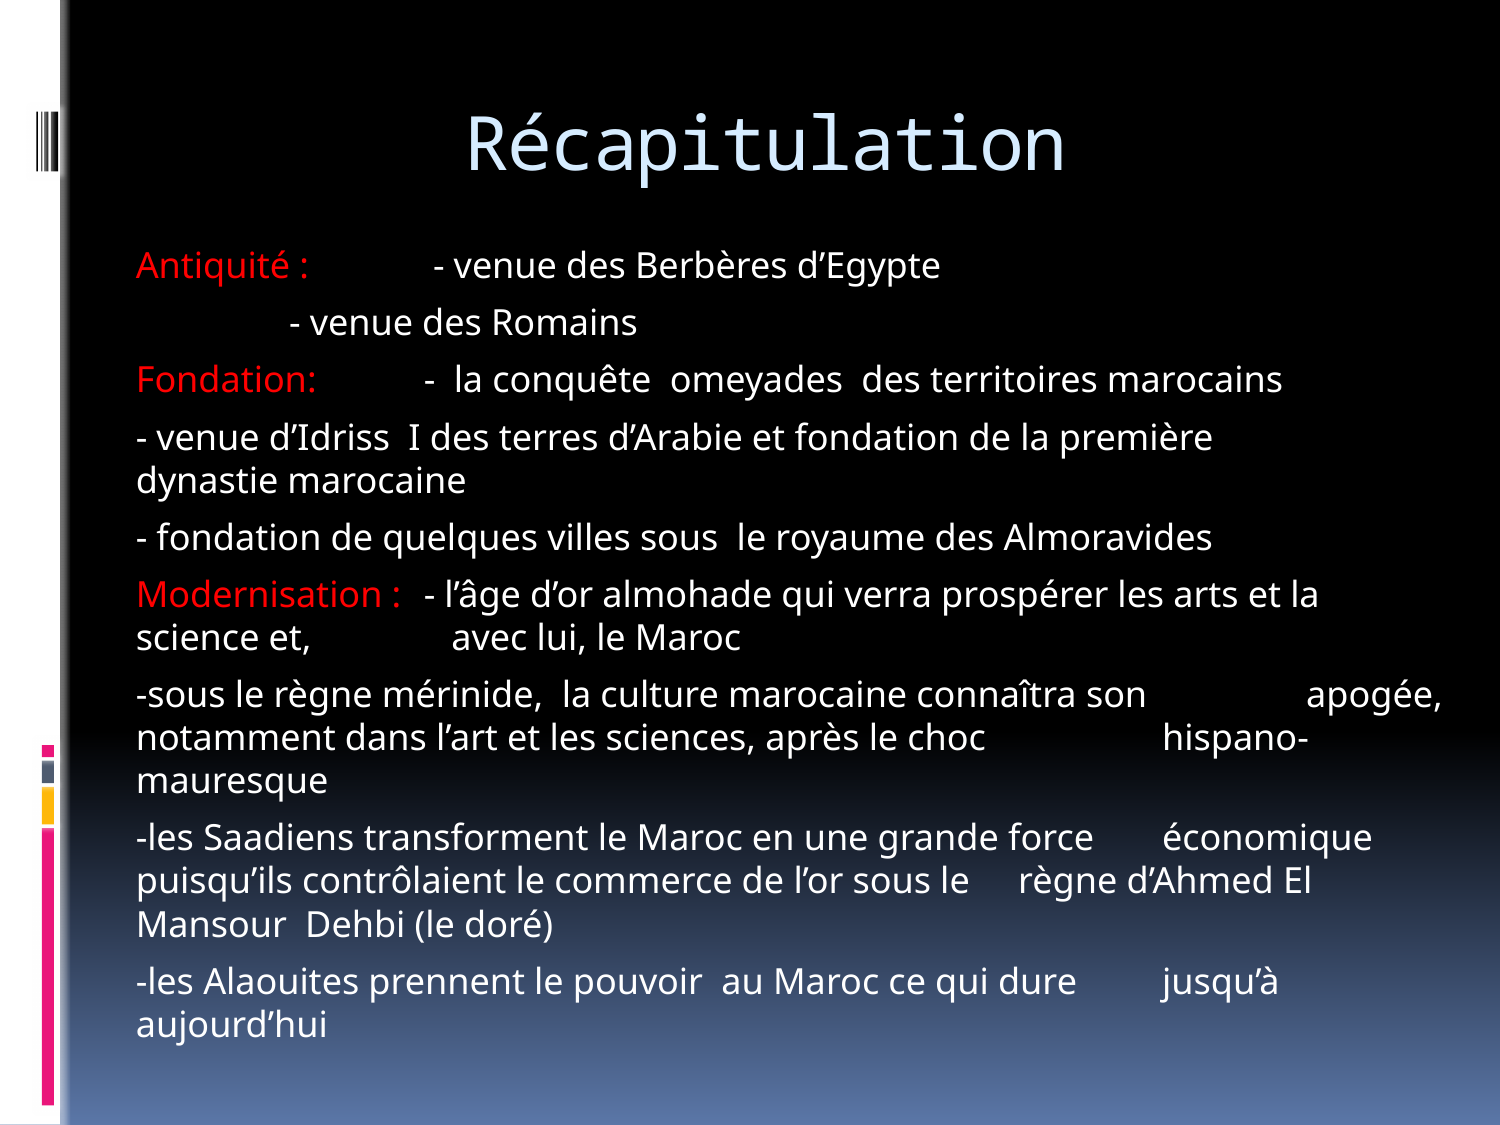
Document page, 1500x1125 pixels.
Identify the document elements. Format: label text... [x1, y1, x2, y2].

list Antiquité : - venue des Berbères d’Egypte - venue des Romains Fondation: - la conquête omeyades des territoires marocains - venue d’Idriss I des terres d’Arabie et fondation de la première dynastie marocaine - fondation de quelques villes sous le royaume des Almoravides Modernisation : - l’âge d’or almohade qui verra prospérer les arts et la science et, avec lui, le Maroc -sous le règne mérinide, la culture marocaine connaîtra son apogée, notamment dans l’art et les sciences, après le choc hispano-mauresque -les Saadiens transforment le Maroc en une grande force économique puisqu’ils contrôlaient le commerce de l’or sous le règne d’Ahmed El Mansour Dehbi (le doré) -les Alaouites prennent le pouvoir au Maroc ce qui dure jusqu’à aujourd’hui [112, 235, 1465, 1125]
title Récapitulation [112, 44, 1463, 235]
